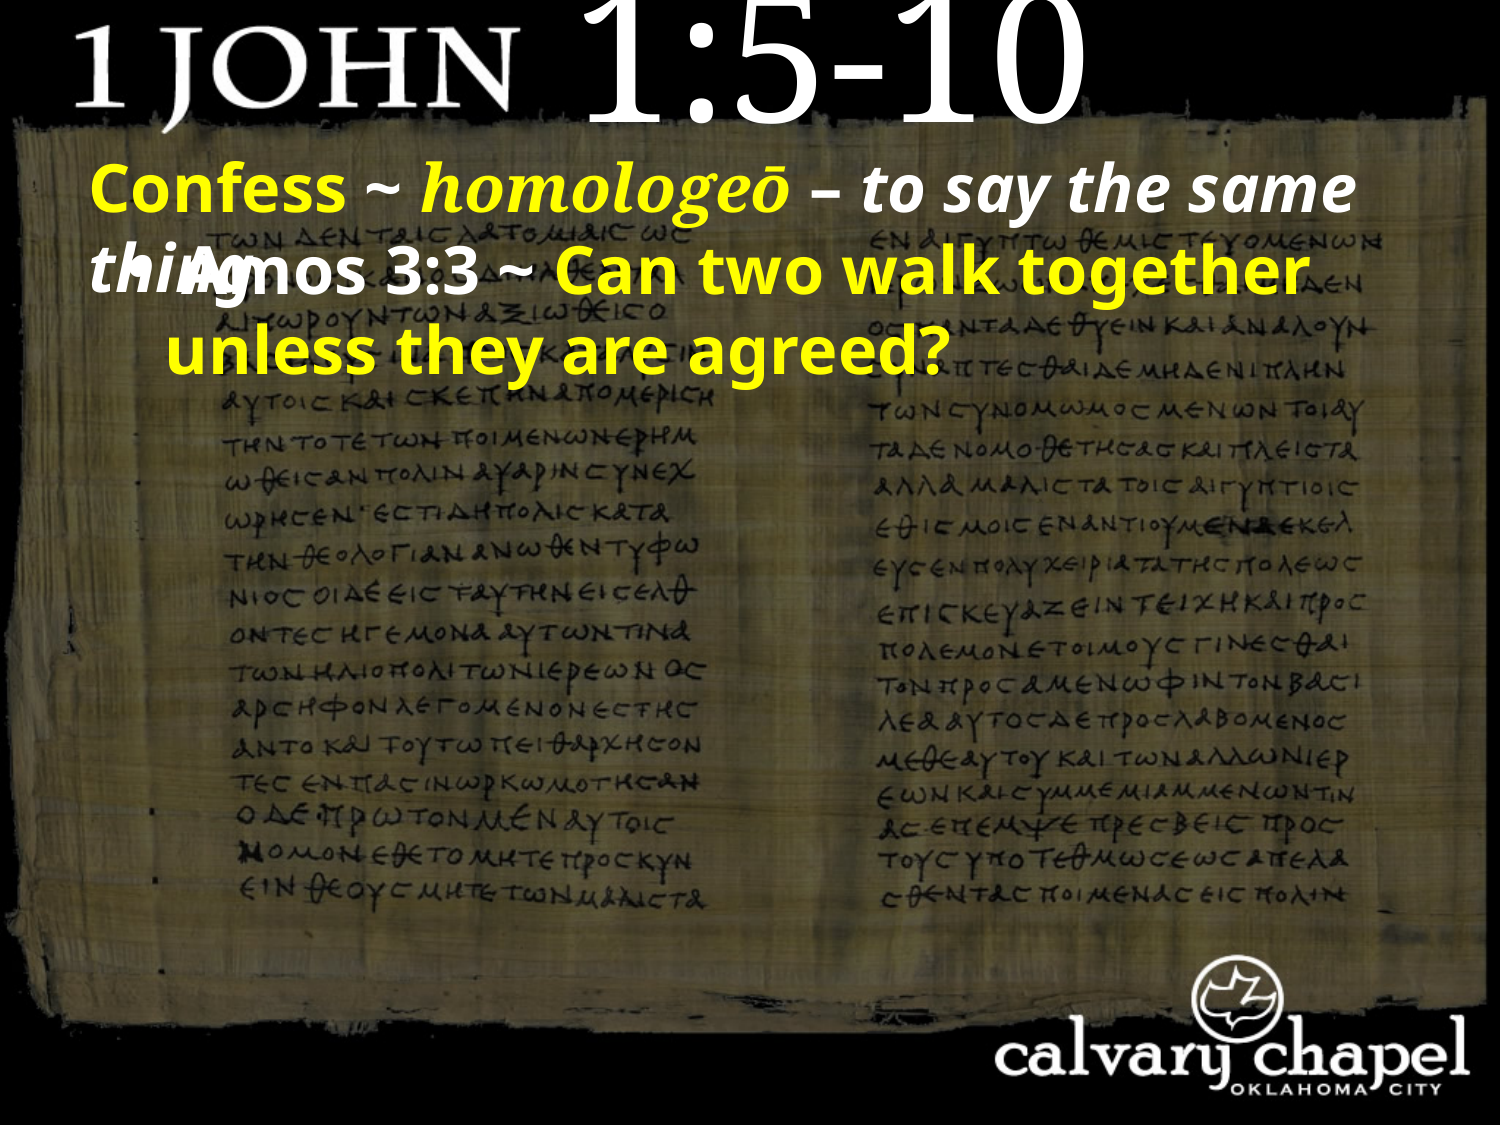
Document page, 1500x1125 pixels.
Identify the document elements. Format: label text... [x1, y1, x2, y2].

text_box Confess ~ homologeō – to say the same thing [73, 138, 1424, 313]
text_box 1:5-10 [558, 0, 1202, 167]
picture [0, 0, 1500, 1125]
text_box Amos 3:3 ~ Can two walk together unless they are agreed? [111, 220, 1429, 395]
